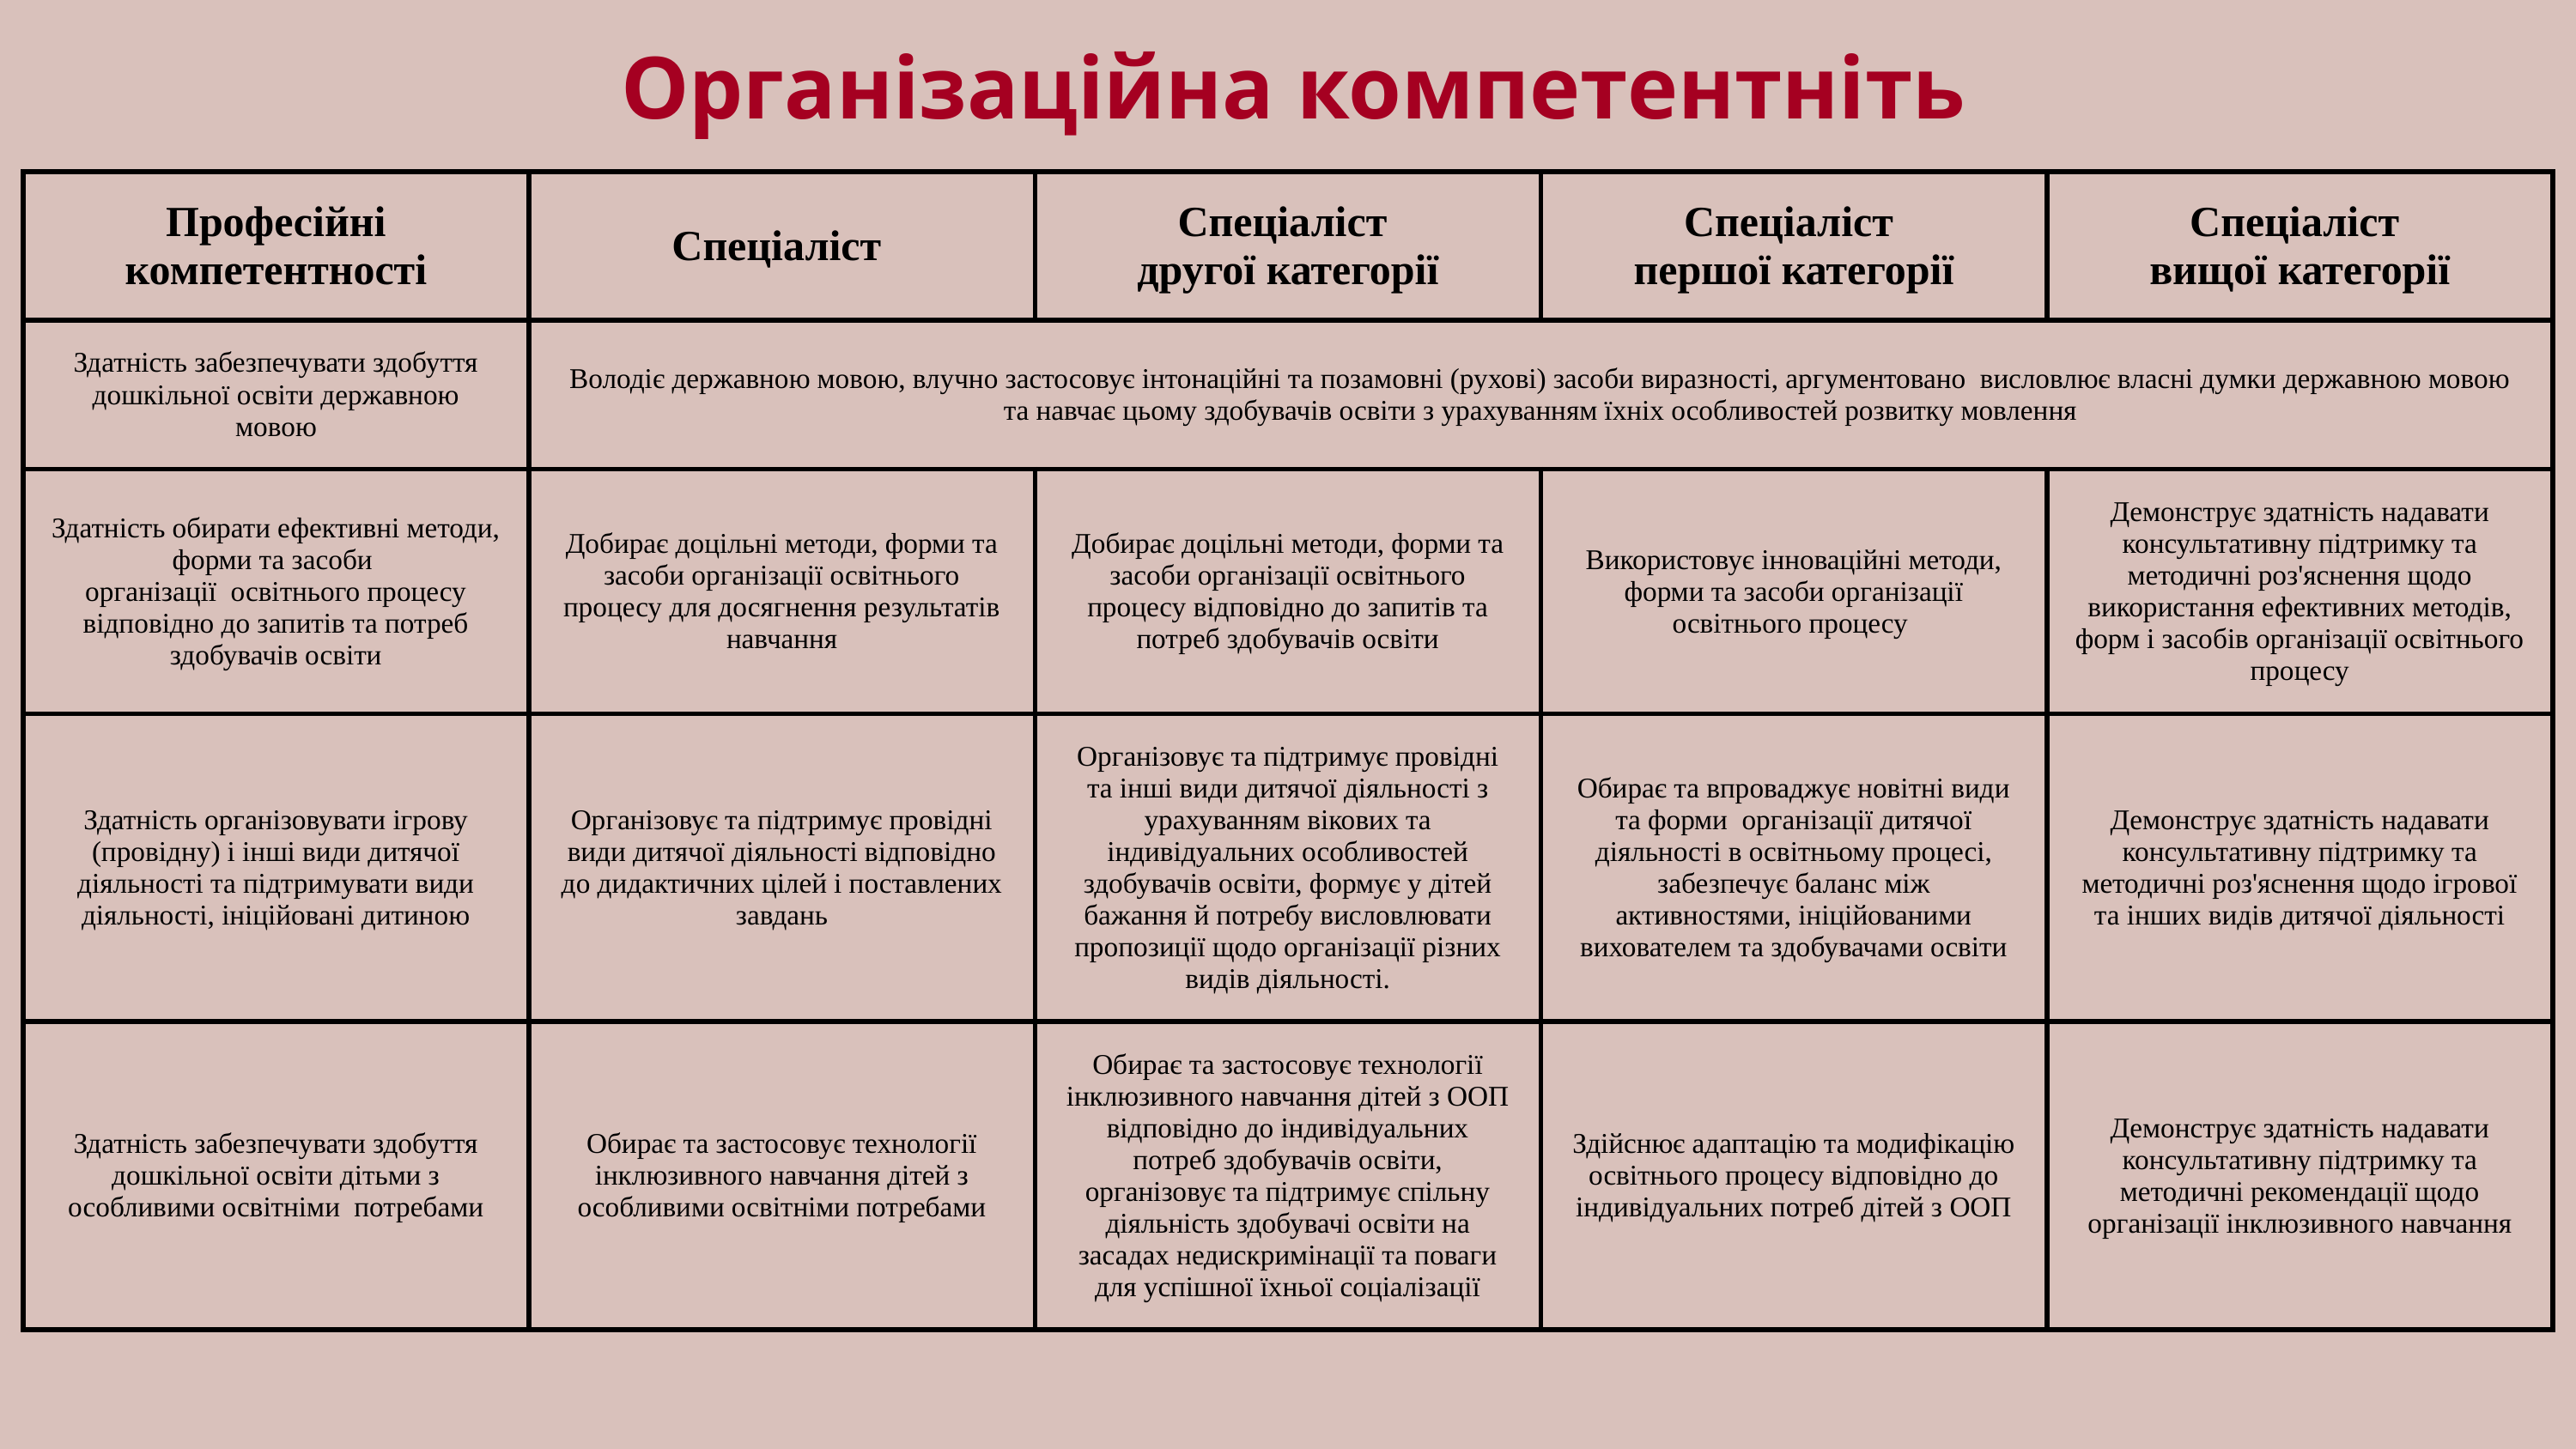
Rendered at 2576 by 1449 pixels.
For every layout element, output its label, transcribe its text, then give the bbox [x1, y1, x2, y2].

table_header Професійні компетентності [26, 174, 526, 318]
table_header Спеціаліст [532, 174, 1033, 318]
table_cell Демонструє здатність надавати консультативну підтримку та методичні роз'яснення щодо використання ефективних методів, форм і засобів організації освітнього процесу [2050, 471, 2550, 712]
table_cell Обирає та застосовує технології інклюзивного навчання дітей з ООП відповідно до індивідуальних потреб здобувачів освіти, організовує та підтримує спільну діяльність здобувачі освіти на засадах недискримінації та поваги для успішної їхньої соціалізації [1037, 1024, 1539, 1327]
table_header Спеціаліст вищої категорії [2050, 174, 2550, 318]
table_header Спеціаліст першої категорії [1543, 174, 2044, 318]
table_cell Організовує та підтримує провідні та інші види дитячої діяльності з урахуванням вікових та індивідуальних особливостей здобувачів освіти, формує у дітей бажання й потребу висловлювати пропозиції щодо організації різних видів діяльності. [1037, 716, 1539, 1019]
table_cell Здатність організовувати ігрову (провідну) і інші види дитячої діяльності та підтримувати види діяльності, ініційовані дитиною [26, 716, 526, 1019]
table_header Спеціаліст другої категорії [1037, 174, 1539, 318]
table_cell Добирає доцільні методи, форми та засоби організації освітнього процесу для досягнення результатів навчання [532, 471, 1033, 712]
table_cell Використовує інноваційні методи, форми та засоби організації освітнього процесу [1543, 471, 2044, 712]
table_cell Володіє державною мовою, влучно застосовує інтонаційні та позамовні (рухові) засоби виразності, аргументовано висловлює власні думки державною мовою та навчає цьому здобувачів освіти з урахуванням їхніх особливостей розвитку мовлення [532, 323, 2550, 467]
table_cell Здатність обирати ефективні методи, форми та засоби організації освітнього процесу відповідно до запитів та потреб здобувачів освіти [26, 471, 526, 712]
table_cell Здатність забезпечувати здобуття дошкільної освіти державною мовою [26, 323, 526, 467]
table_cell Обирає та впроваджує новітні види та форми організації дитячої діяльності в освітньому процесі, забезпечує баланс між активностями, ініційованими вихователем та здобувачами освіти [1543, 716, 2044, 1019]
table_cell Здатність забезпечувати здобуття дошкільної освіти дітьми з особливими освітніми потребами [26, 1024, 526, 1327]
table_cell Демонструє здатність надавати консультативну підтримку та методичні роз'яснення щодо ігрової та інших видів дитячої діяльності [2050, 716, 2550, 1019]
table_cell Обирає та застосовує технології інклюзивного навчання дітей з особливими освітніми потребами [532, 1024, 1033, 1327]
table_cell Добирає доцільні методи, форми та засоби організації освітнього процесу відповідно до запитів та потреб здобувачів освіти [1037, 471, 1539, 712]
table_cell Здійснює адаптацію та модифікацію освітнього процесу відповідно до індивідуальних потреб дітей з ООП [1543, 1024, 2044, 1327]
table_cell Демонструє здатність надавати консультативну підтримку та методичні рекомендації щодо організації інклюзивного навчання [2050, 1024, 2550, 1327]
text_box Організаційна компетентніть [549, 22, 2039, 136]
table_cell Організовує та підтримує провідні види дитячої діяльності відповідно до дидактичних цілей і поставлених завдань [532, 716, 1033, 1019]
